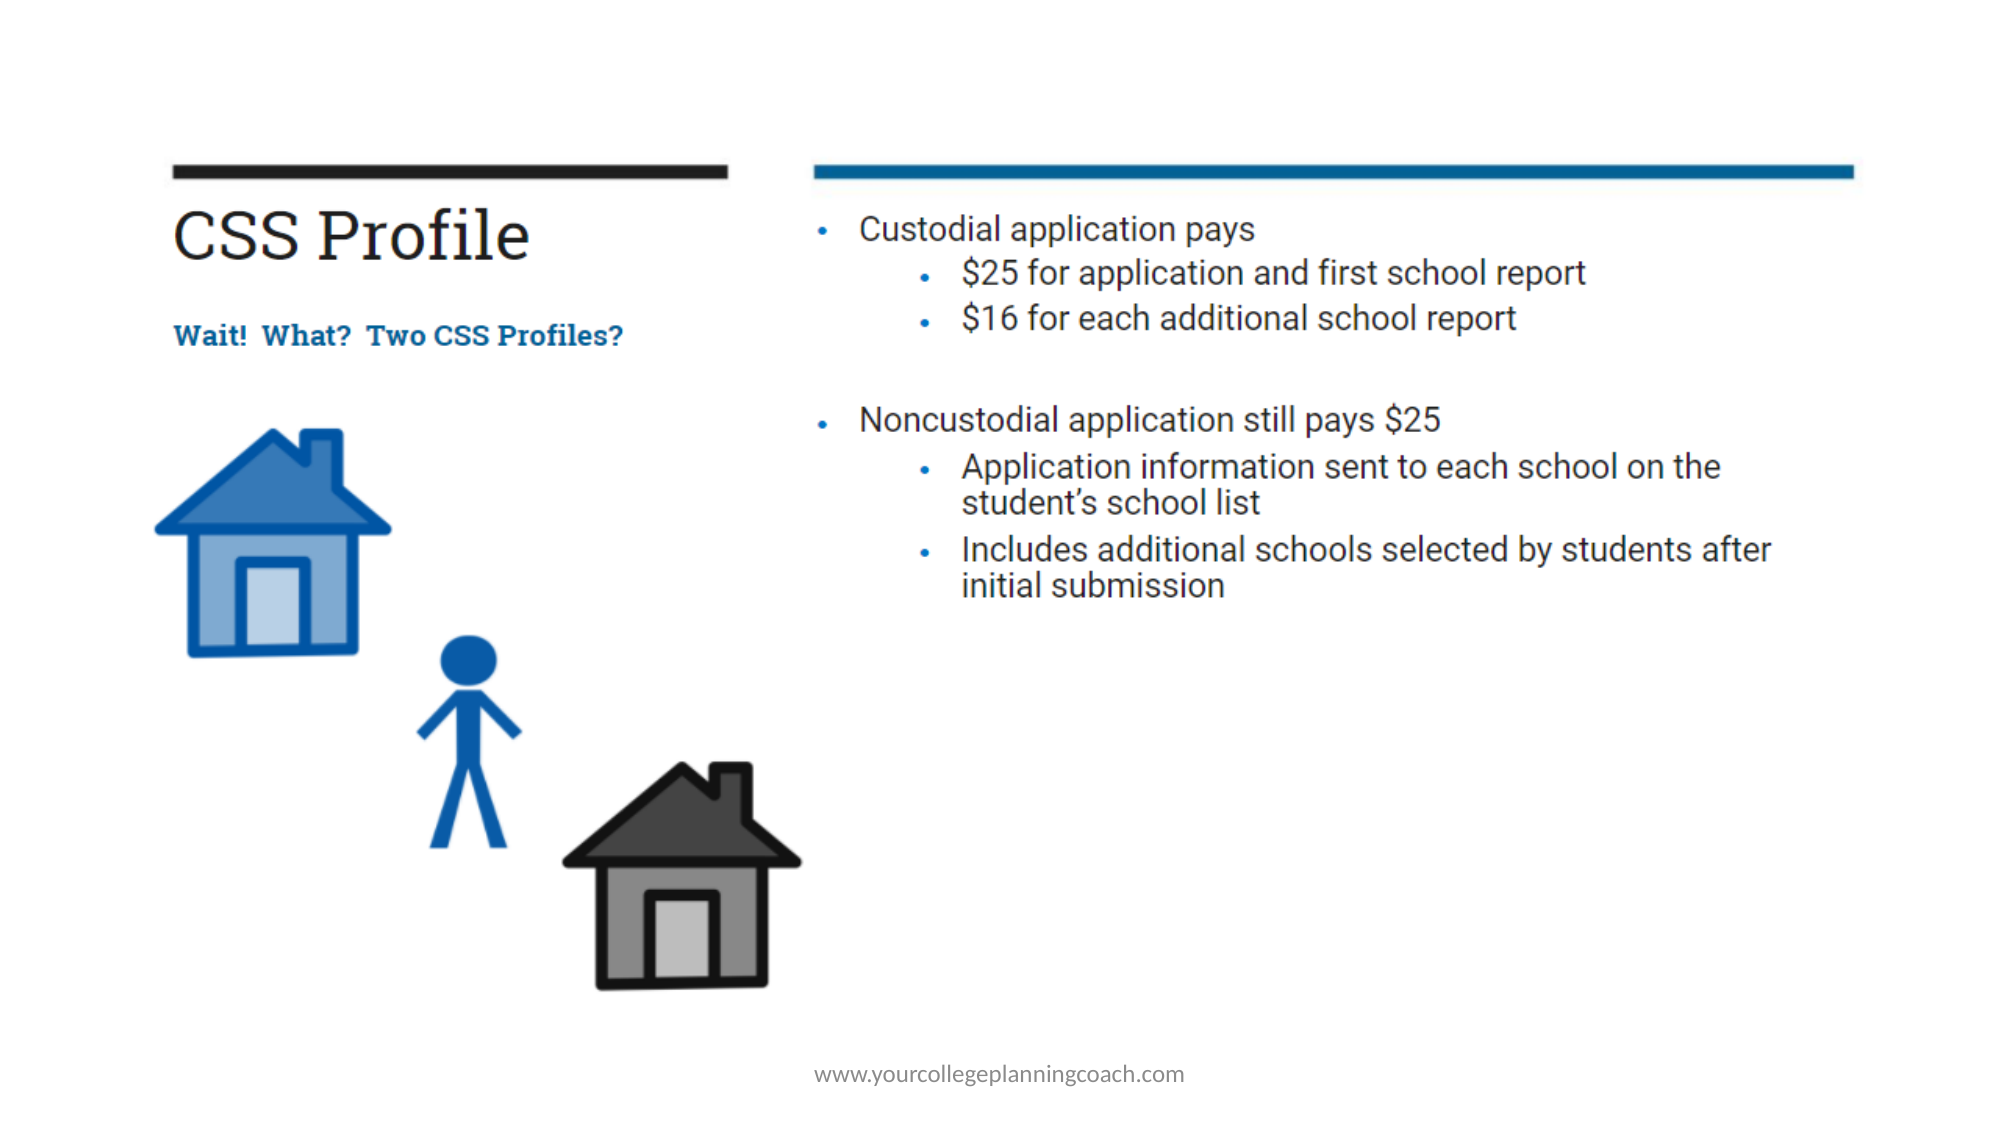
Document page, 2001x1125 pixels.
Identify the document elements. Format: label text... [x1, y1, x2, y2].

footer www.yourcollegeplanningcoach.com [662, 1042, 1338, 1103]
picture [124, 99, 1876, 1026]
